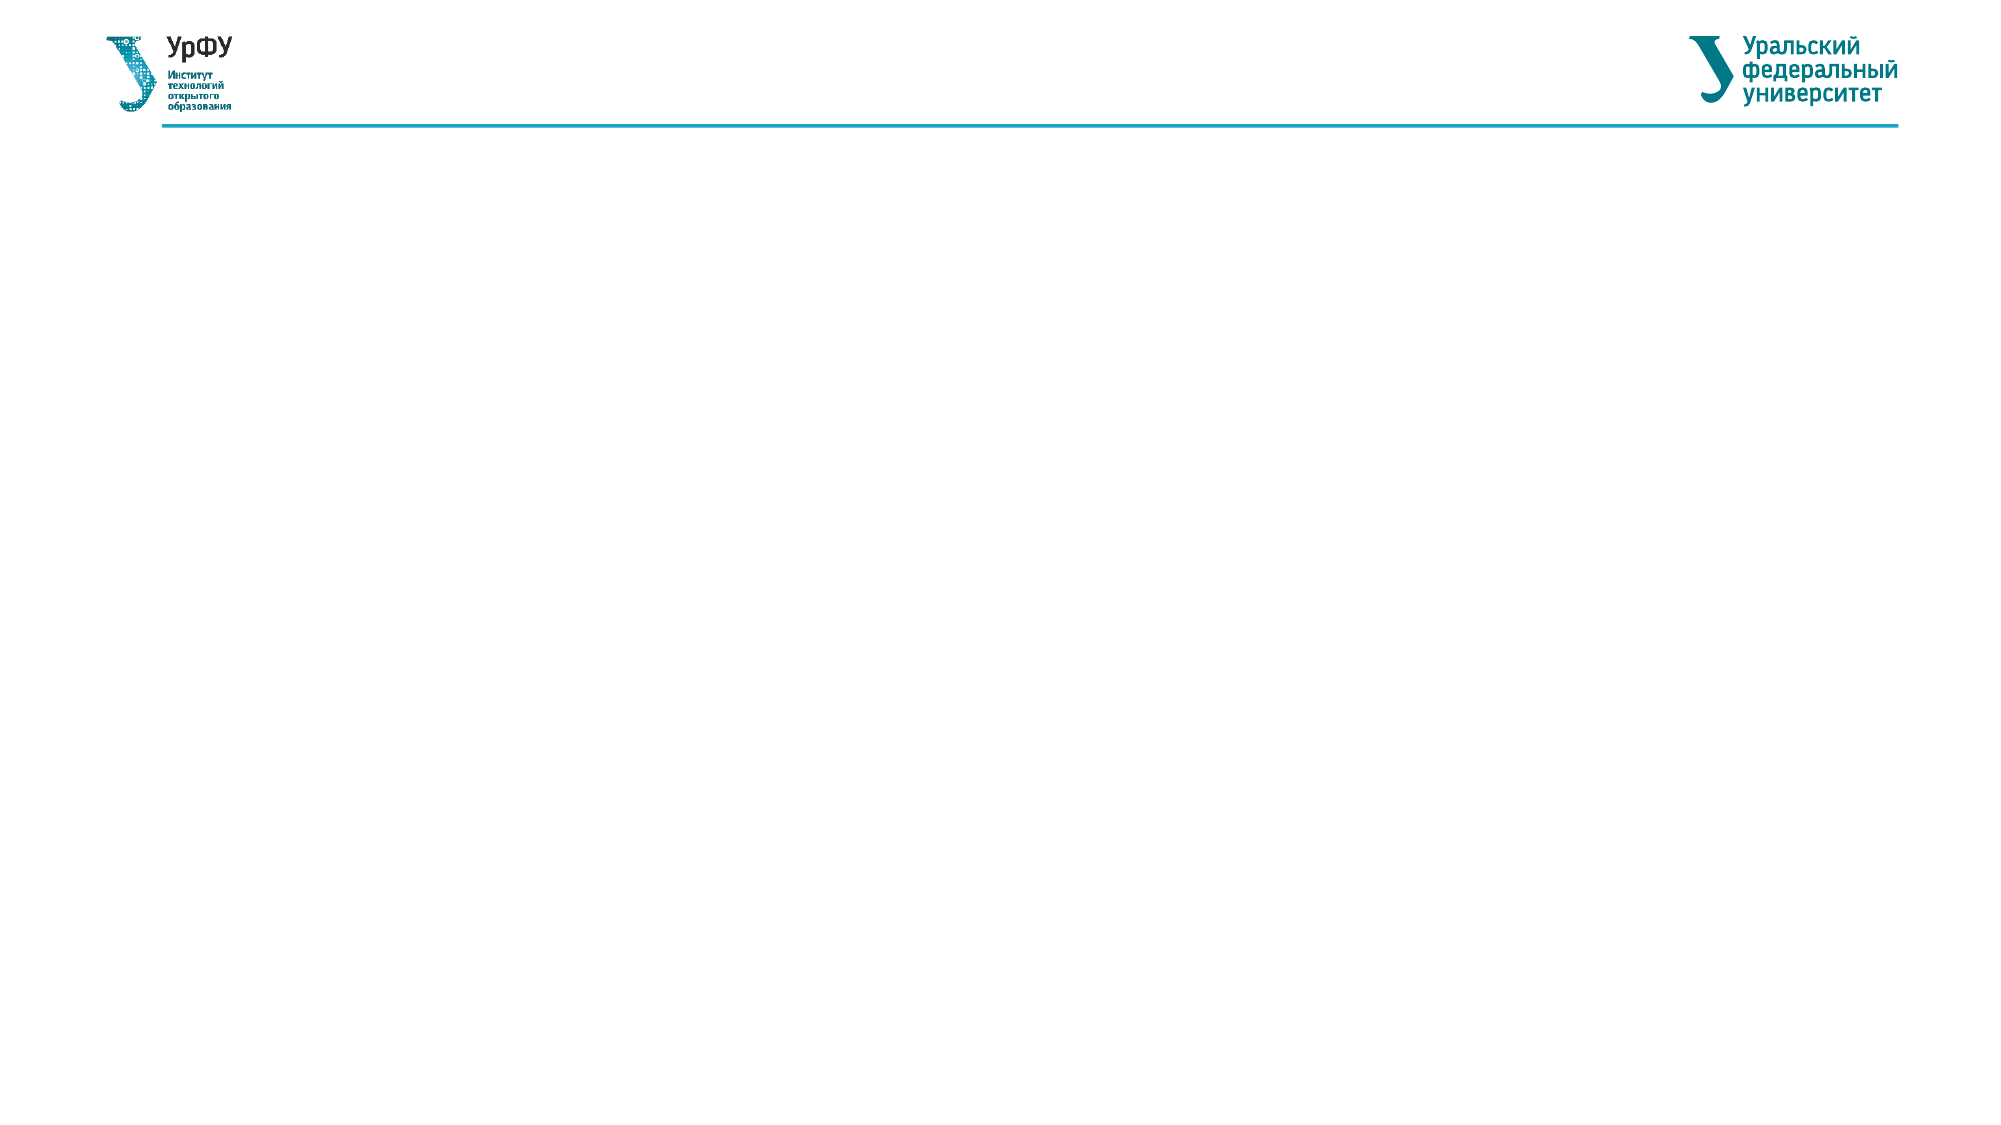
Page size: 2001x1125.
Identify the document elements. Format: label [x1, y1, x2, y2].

text_box [1687, 34, 1899, 109]
picture [104, 34, 233, 114]
text_box [161, 123, 1899, 129]
